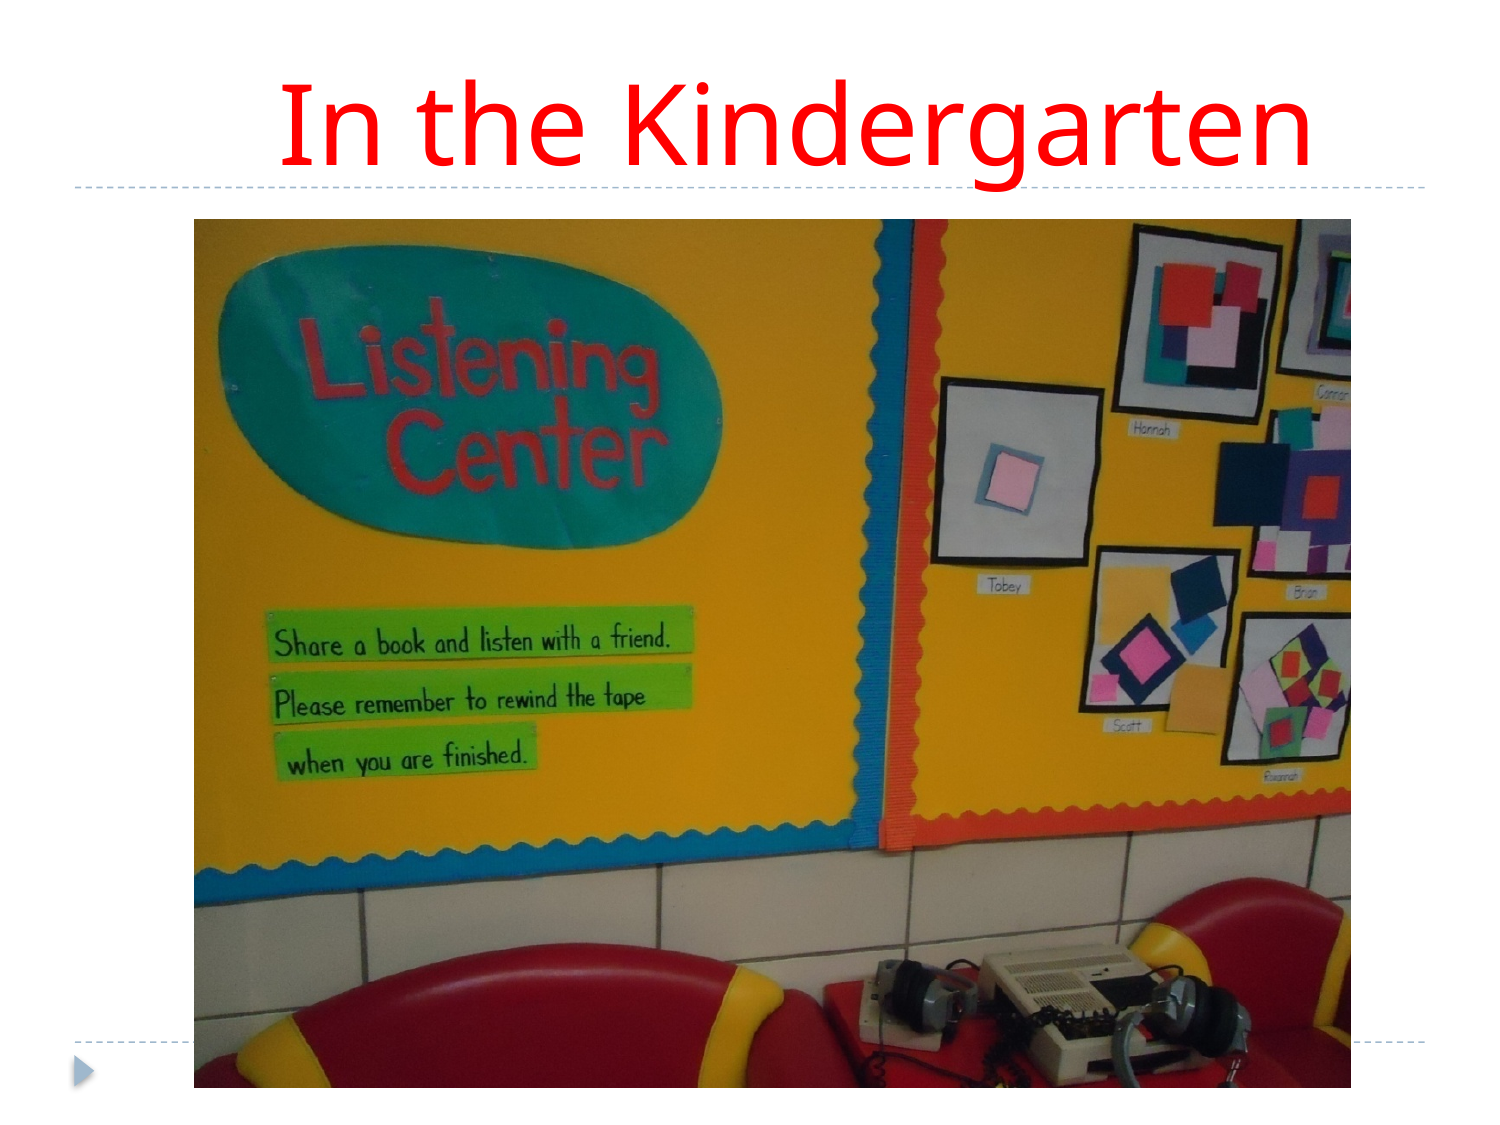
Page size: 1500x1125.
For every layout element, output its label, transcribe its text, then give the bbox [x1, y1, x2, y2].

title In the Kindergarten [88, 77, 1439, 196]
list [194, 219, 1351, 1088]
